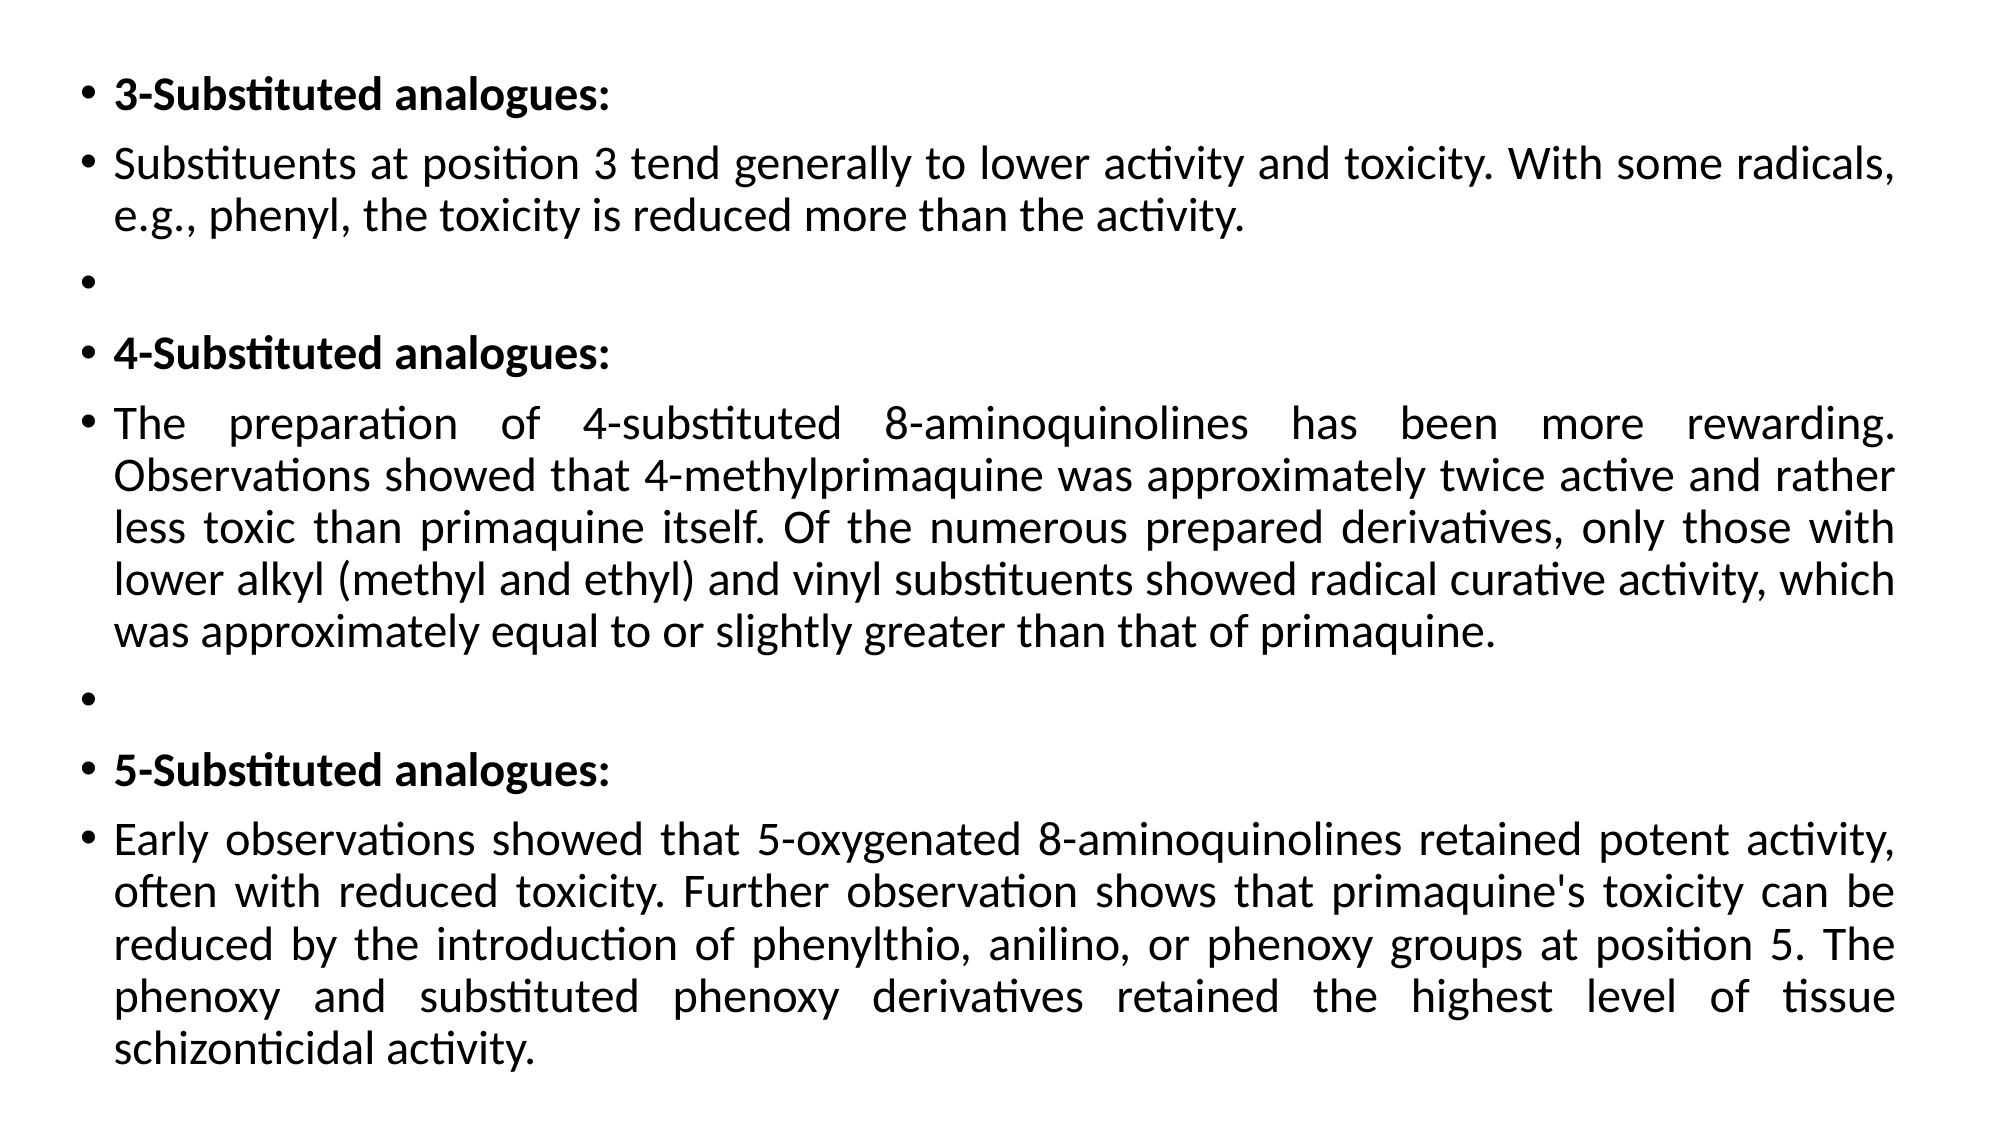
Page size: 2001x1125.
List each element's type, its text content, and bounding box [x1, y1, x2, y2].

list 3-Substituted analogues: Substituents at position 3 tend generally to lower activity and toxicity. With some radicals, e.g., phenyl, the toxicity is reduced more than the activity. 4-Substituted analogues: The preparation of 4-substituted 8-aminoquinolines has been more rewarding. Observations showed that 4-methylprimaquine was approximately twice active and rather less toxic than primaquine itself. Of the numerous prepared derivatives, only those with lower alkyl (methyl and ethyl) and vinyl substituents showed radical curative activity, which was approximately equal to or slightly greater than that of primaquine. 5-Substituted analogues: Early observations showed that 5-oxygenated 8-aminoquinolines retained potent activity, often with reduced toxicity. Further observation shows that primaquine's toxicity can be reduced by the introduction of phenylthio, anilino, or phenoxy groups at position 5. The phenoxy and substituted phenoxy derivatives retained the highest level of tissue schizonticidal activity. [65, 60, 1913, 1085]
